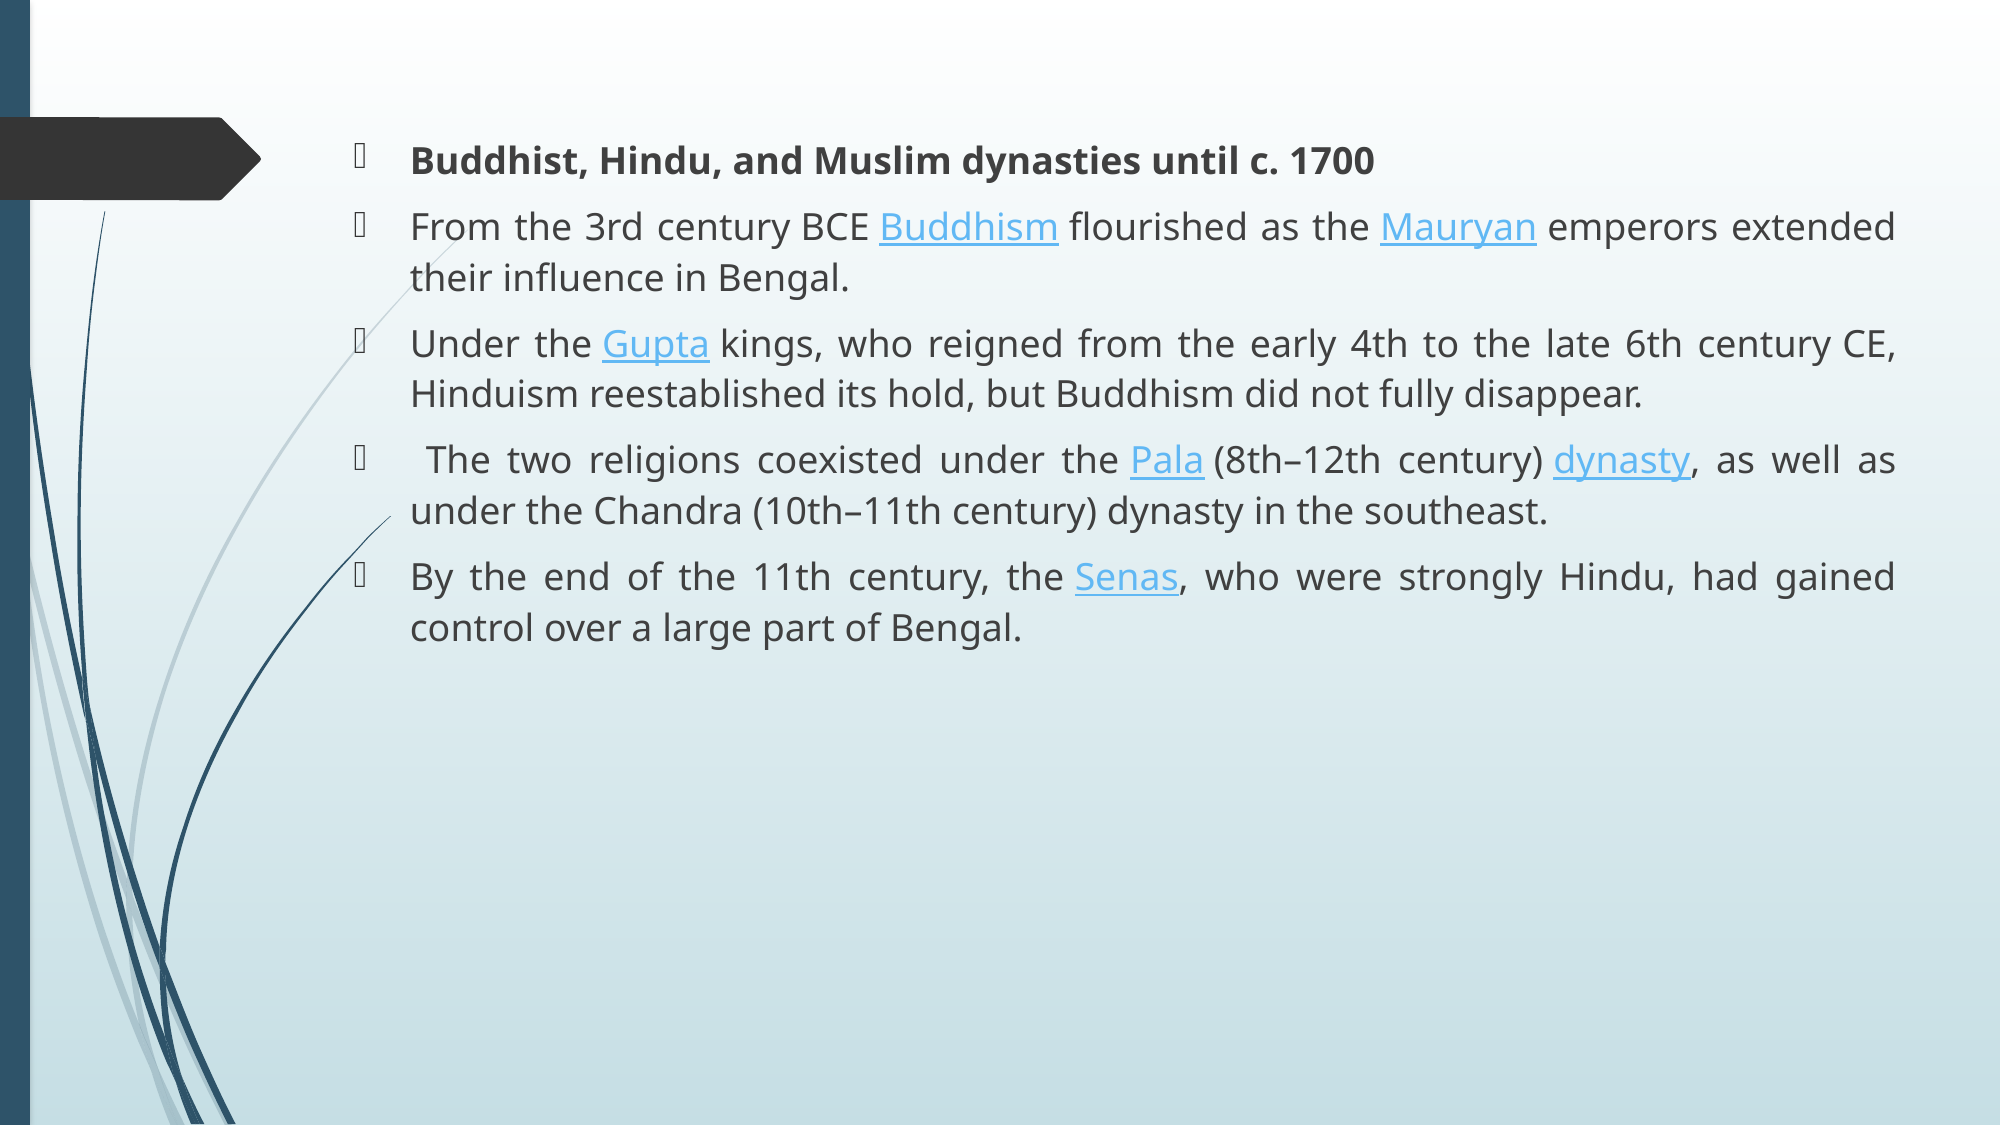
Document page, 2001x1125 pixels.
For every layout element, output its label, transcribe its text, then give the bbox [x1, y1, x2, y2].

list Buddhist, Hindu, and Muslim dynasties until c. 1700 From the 3rd century BCE Buddhism flourished as the Mauryan emperors extended their influence in Bengal. Under the Gupta kings, who reigned from the early 4th to the late 6th century CE, Hinduism reestablished its hold, but Buddhism did not fully disappear. The two religions coexisted under the Pala (8th–12th century) dynasty, as well as under the Chandra (10th–11th century) dynasty in the southeast. By the end of the 11th century, the Senas, who were strongly Hindu, had gained control over a large part of Bengal. [338, 129, 1912, 749]
